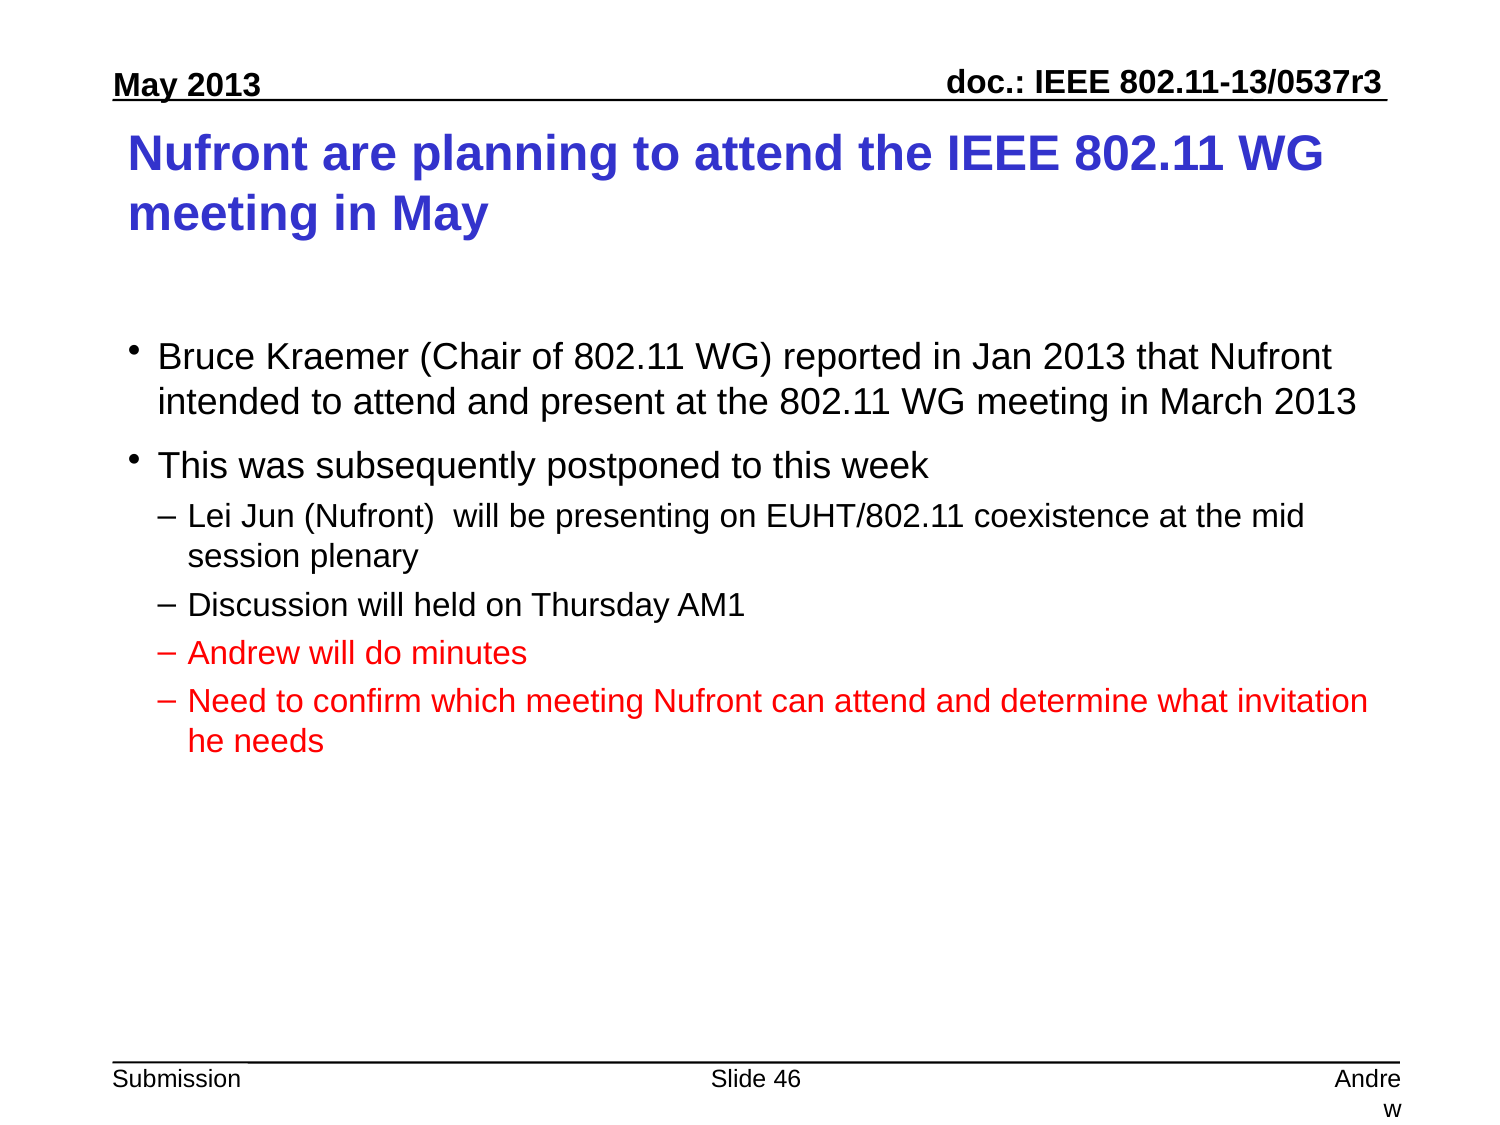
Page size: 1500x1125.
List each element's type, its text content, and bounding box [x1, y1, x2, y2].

footer Andrew Myles, Cisco [1320, 1061, 1402, 1093]
title Nufront are planning to attend the IEEE 802.11 WG meeting in May [112, 112, 1388, 288]
slide_number Slide 46 [709, 1061, 803, 1093]
list Bruce Kraemer (Chair of 802.11 WG) reported in Jan 2013 that Nufront intended to attend and present at the 802.11 WG meeting in March 2013 This was subsequently postponed to this week Lei Jun (Nufront) will be presenting on EUHT/802.11 coexistence at the mid session plenary Discussion will held on Thursday AM1 Andrew will do minutes Need to confirm which meeting Nufront can attend and determine what invitation he needs [112, 324, 1388, 1000]
